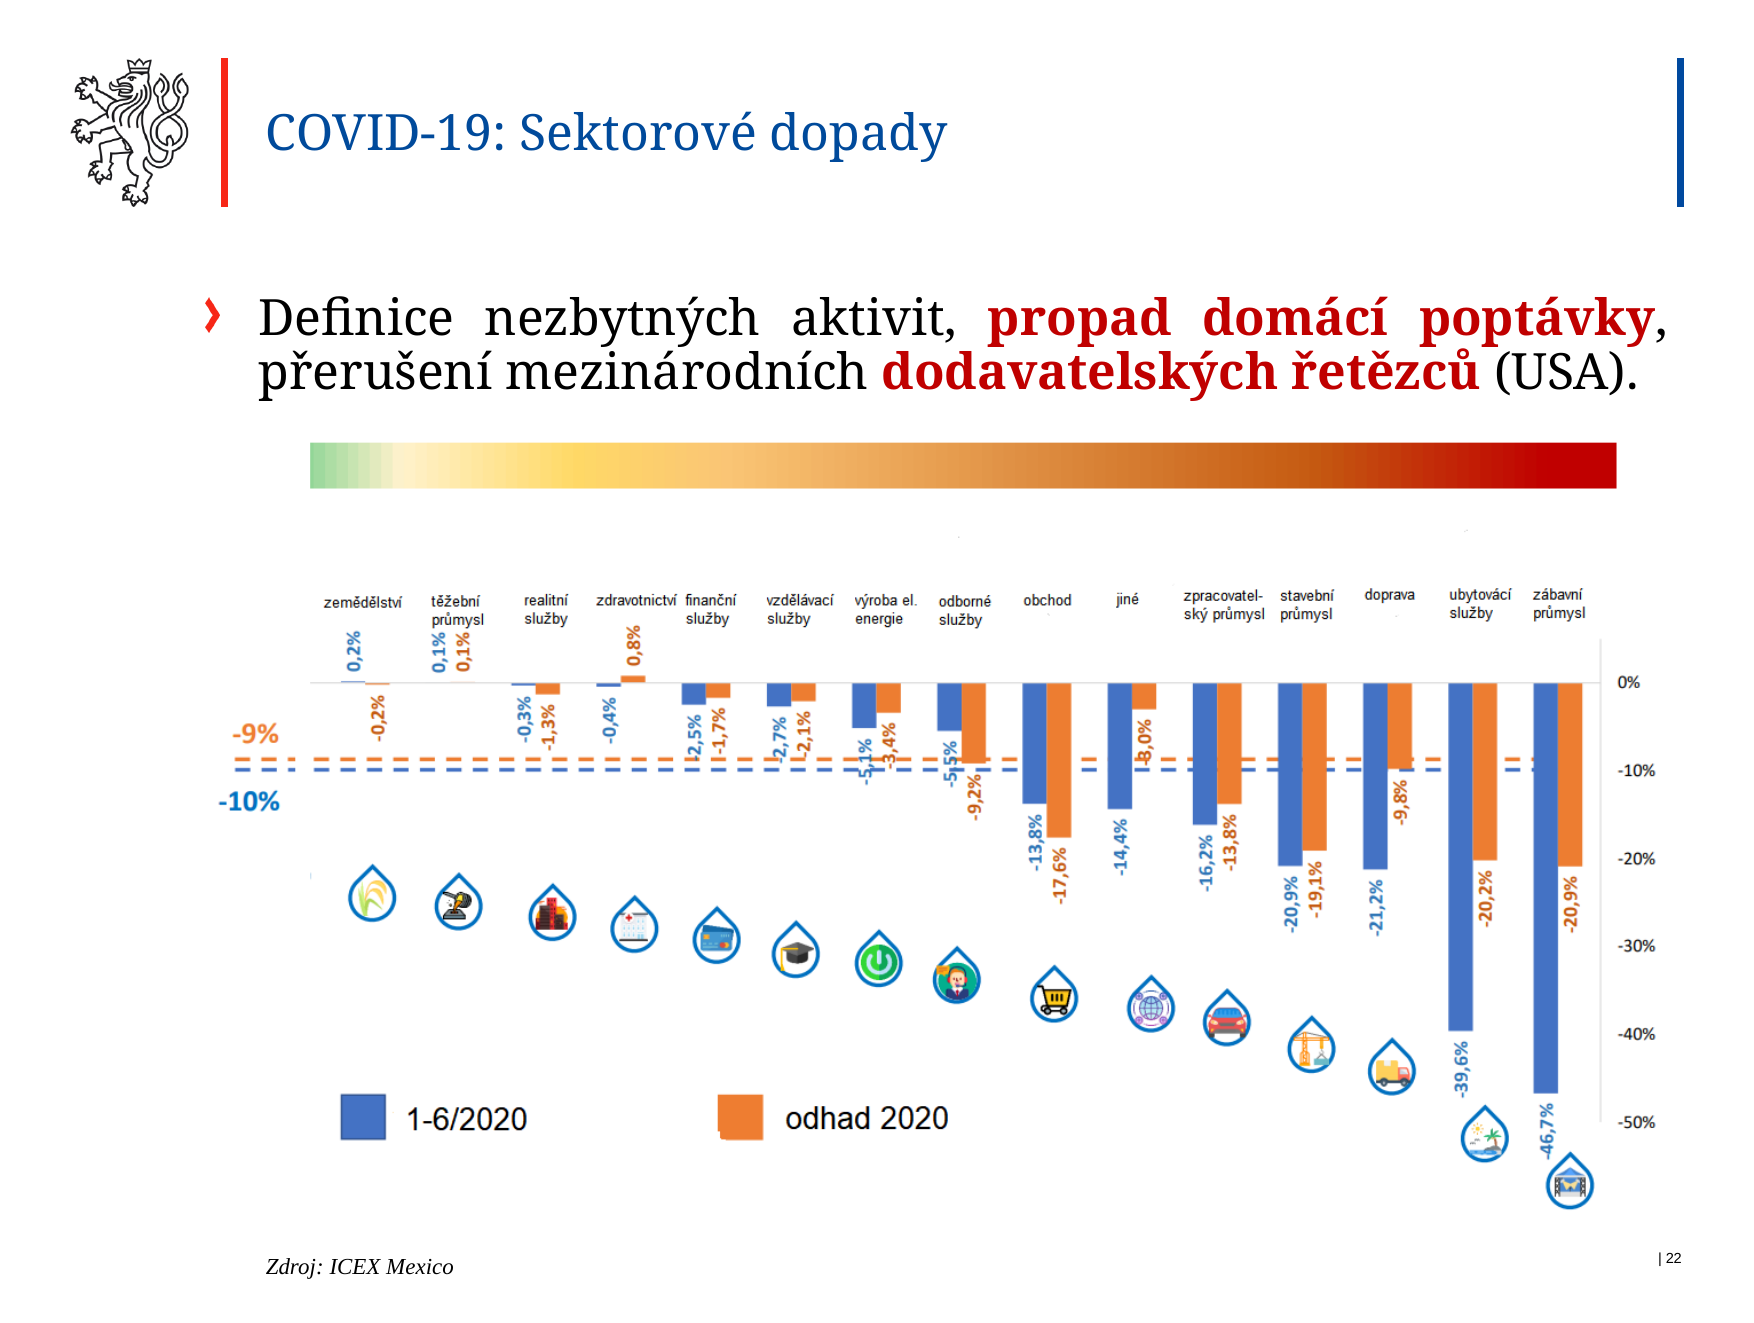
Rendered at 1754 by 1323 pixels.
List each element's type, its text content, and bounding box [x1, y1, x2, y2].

picture [205, 297, 220, 333]
picture [198, 429, 1675, 1230]
picture [70, 58, 189, 207]
text_box Zdroj: ICEX Mexico [265, 1251, 604, 1289]
text_box Definice nezbytných aktivit, propad domácí poptávky, přerušení mezinárodních dodavatelských řetězců (USA). [190, 283, 1683, 407]
picture [221, 58, 228, 207]
list COVID-19: Sektorové dopady [265, 59, 1684, 207]
